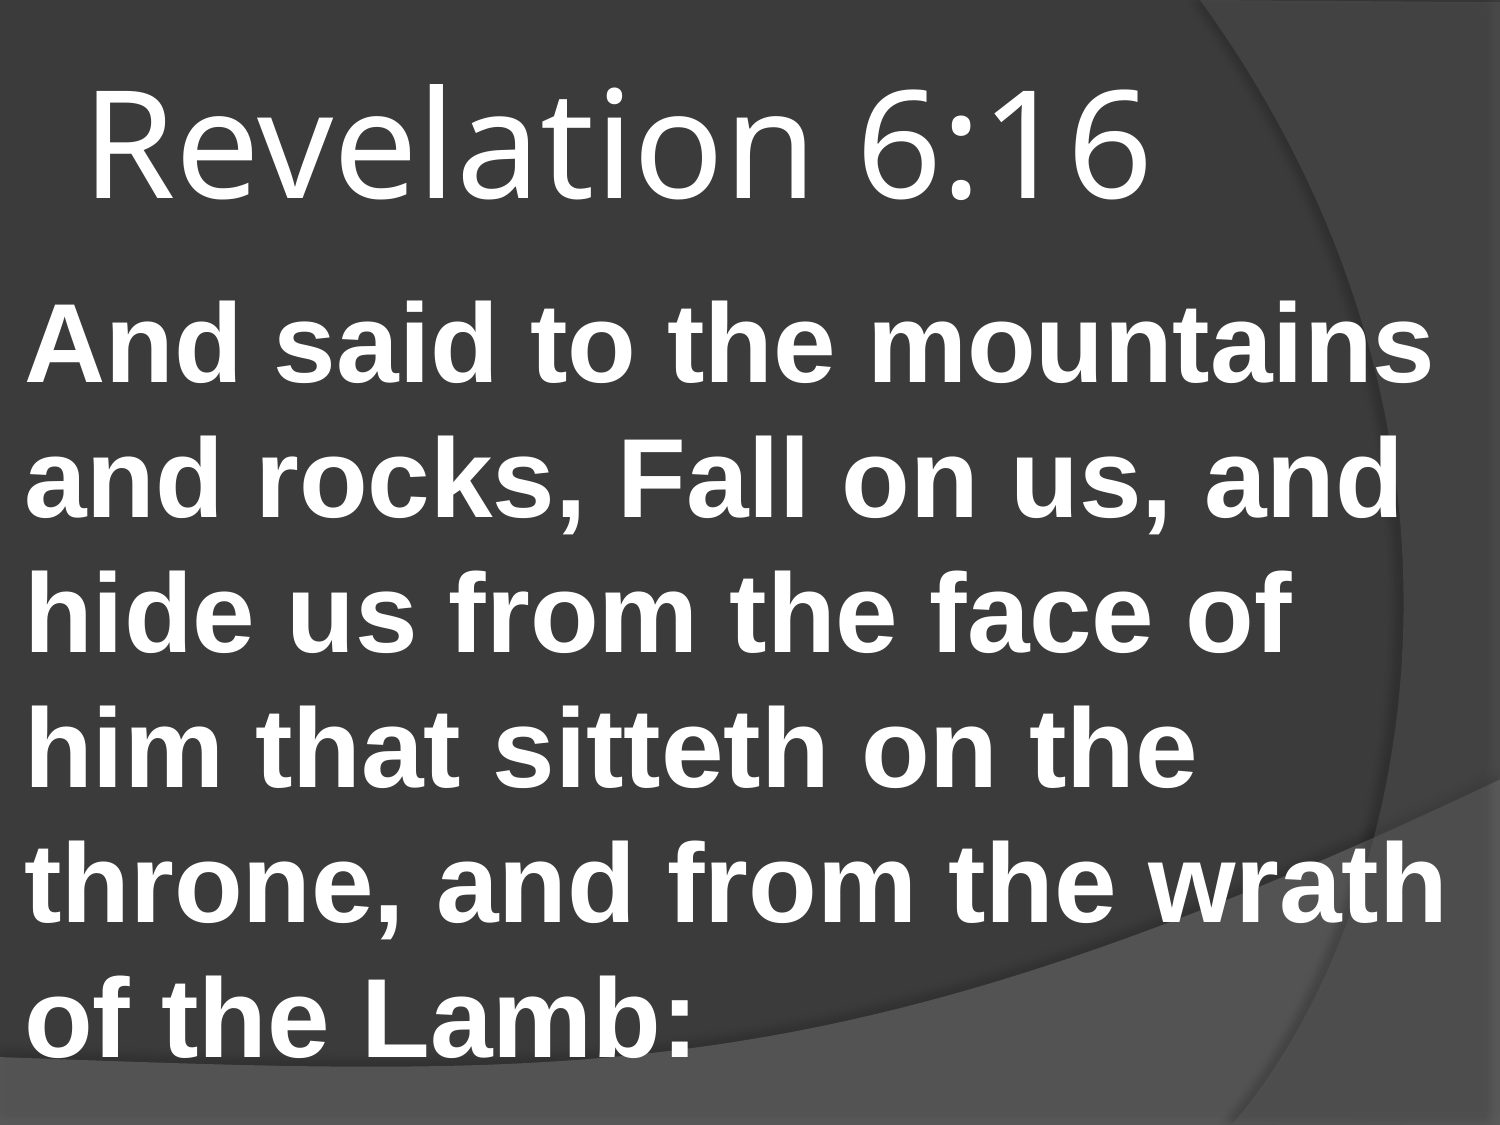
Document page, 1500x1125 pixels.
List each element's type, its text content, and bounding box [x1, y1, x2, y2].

title Revelation 6:16 [75, 45, 1300, 233]
list And said to the mountains and rocks, Fall on us, and hide us from the face of him that sitteth on the throne, and from the wrath of the Lamb: [3, 262, 1488, 1125]
